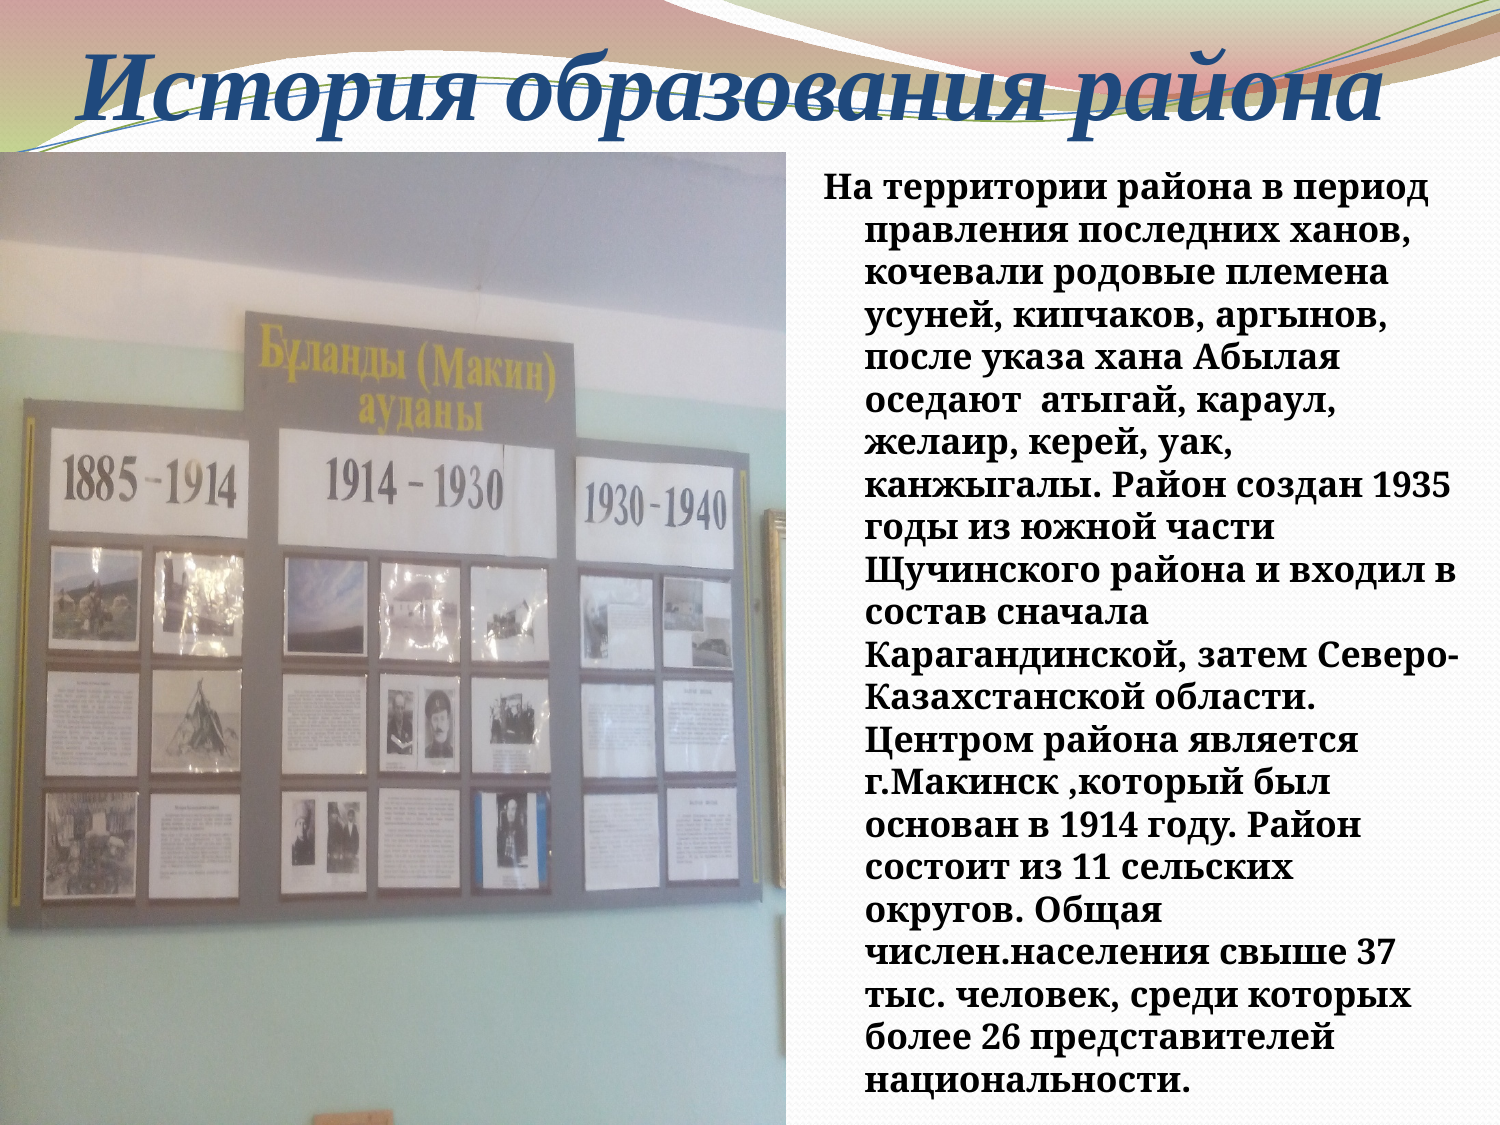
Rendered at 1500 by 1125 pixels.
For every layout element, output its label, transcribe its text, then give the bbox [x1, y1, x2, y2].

title История образования района [75, 0, 1425, 141]
list На территории района в период правления последних ханов, кочевали родовые племена усуней, кипчаков, аргынов, после указа хана Абылая оседают атыгай, караул, желаир, керей, уак, канжыгалы. Район создан 1935 годы из южной части Щучинского района и входил в состав сначала Карагандинской, затем Северо-Казахстанской области. Центром района является г.Макинск ,который был основан в 1914 году. Район состоит из 11 сельских округов. Общая числен.населения свыше 37 тыс. человек, среди которых более 26 представителей национальности. [808, 164, 1477, 1125]
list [0, 152, 786, 1125]
